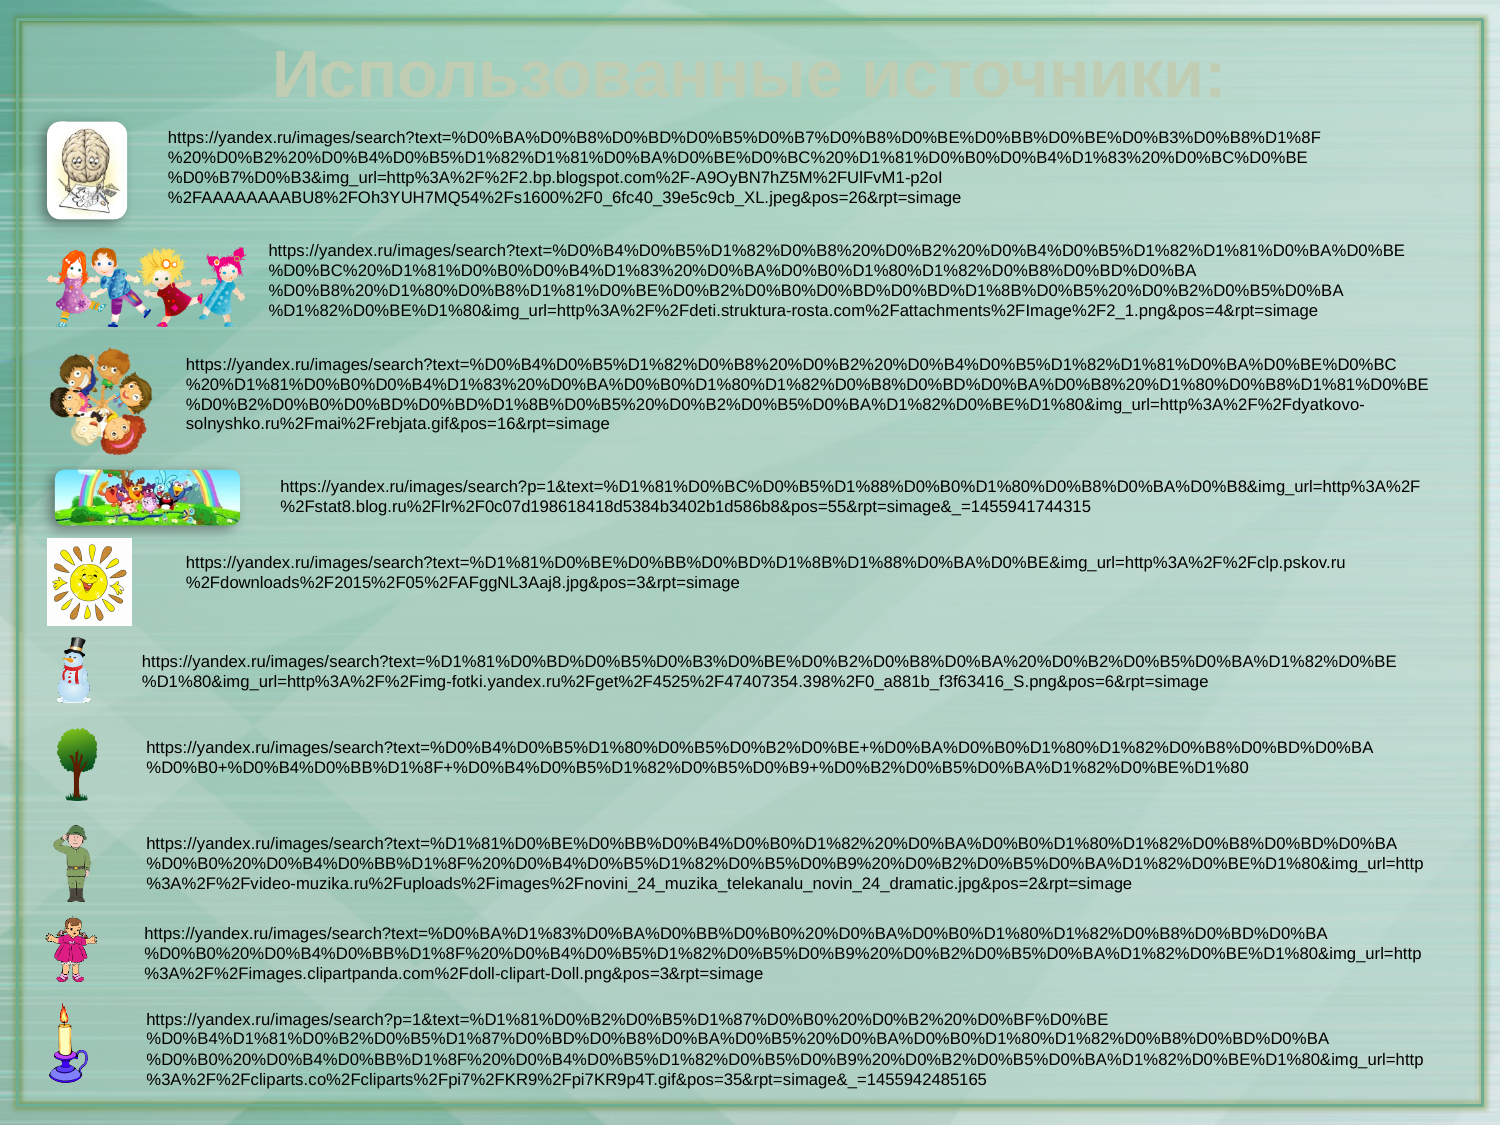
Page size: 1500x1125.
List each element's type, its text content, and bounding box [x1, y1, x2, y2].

text_box https://yandex.ru/images/search?text=%D1%81%D0%BE%D0%BB%D0%BD%D1%8B%D1%88%D0%BA%D0%BE&img_url=http%3A%2F%2Fclp.pskov.ru%2Fdownloads%2F2015%2F05%2FAFggNL3Aaj8.jpg&pos=3&rpt=simage [171, 544, 1453, 600]
text_box https://yandex.ru/images/search?text=%D0%BA%D1%83%D0%BA%D0%BB%D0%B0%20%D0%BA%D0%B0%D1%80%D1%82%D0%B8%D0%BD%D0%BA%D0%B0%20%D0%B4%D0%BB%D1%8F%20%D0%B4%D0%B5%D1%82%D0%B5%D0%B9%20%D0%B2%D0%B5%D0%BA%D1%82%D0%BE%D1%80&img_url=http%3A%2F%2Fimages.clipartpanda.com%2Fdoll-clipart-Doll.png&pos=3&rpt=simage [129, 915, 1451, 990]
text_box [16, 17, 1484, 1108]
text_box https://yandex.ru/images/search?text=%D1%81%D0%BE%D0%BB%D0%B4%D0%B0%D1%82%20%D0%BA%D0%B0%D1%80%D1%82%D0%B8%D0%BD%D0%BA%D0%B0%20%D0%B4%D0%BB%D1%8F%20%D0%B4%D0%B5%D1%82%D0%B5%D0%B9%20%D0%B2%D0%B5%D0%BA%D1%82%D0%BE%D1%80&img_url=http%3A%2F%2Fvideo-muzika.ru%2Fuploads%2Fimages%2Fnovini_24_muzika_telekanalu_novin_24_dramatic.jpg&pos=2&rpt=simage [131, 825, 1453, 900]
picture [0, 0, 1500, 1125]
text_box https://yandex.ru/images/search?p=1&text=%D1%81%D0%B2%D0%B5%D1%87%D0%B0%20%D0%B2%20%D0%BF%D0%BE%D0%B4%D1%81%D0%B2%D0%B5%D1%87%D0%BD%D0%B8%D0%BA%D0%B5%20%D0%BA%D0%B0%D1%80%D1%82%D0%B8%D0%BD%D0%BA%D0%B0%20%D0%B4%D0%BB%D1%8F%20%D0%B4%D0%B5%D1%82%D0%B5%D0%B9%20%D0%B2%D0%B5%D0%BA%D1%82%D0%BE%D1%80&img_url=http%3A%2F%2Fcliparts.co%2Fcliparts%2Fpi7%2FKR9%2Fpi7KR9p4T.gif&pos=35&rpt=simage&_=1455942485165 [131, 1001, 1451, 1096]
text_box Использованные источники: [47, 23, 1453, 119]
text_box https://yandex.ru/images/search?text=%D0%B4%D0%B5%D1%82%D0%B8%20%D0%B2%20%D0%B4%D0%B5%D1%82%D1%81%D0%BA%D0%BE%D0%BC%20%D1%81%D0%B0%D0%B4%D1%83%20%D0%BA%D0%B0%D1%80%D1%82%D0%B8%D0%BD%D0%BA%D0%B8%20%D1%80%D0%B8%D1%81%D0%BE%D0%B2%D0%B0%D0%BD%D0%BD%D1%8B%D0%B5%20%D0%B2%D0%B5%D0%BA%D1%82%D0%BE%D1%80&img_url=http%3A%2F%2Fdyatkovo-solnyshko.ru%2Fmai%2Frebjata.gif&pos=16&rpt=simage [171, 346, 1453, 441]
text_box https://yandex.ru/images/search?text=%D0%B4%D0%B5%D1%80%D0%B5%D0%B2%D0%BE+%D0%BA%D0%B0%D1%80%D1%82%D0%B8%D0%BD%D0%BA%D0%B0+%D0%B4%D0%BB%D1%8F+%D0%B4%D0%B5%D1%82%D0%B5%D0%B9+%D0%B2%D0%B5%D0%BA%D1%82%D0%BE%D1%80 [131, 729, 1453, 784]
text_box https://yandex.ru/images/search?p=1&text=%D1%81%D0%BC%D0%B5%D1%88%D0%B0%D1%80%D0%B8%D0%BA%D0%B8&img_url=http%3A%2F%2Fstat8.blog.ru%2Flr%2F0c07d198618418d5384b3402b1d586b8&pos=55&rpt=simage&_=1455941744315 [265, 468, 1453, 523]
text_box https://yandex.ru/images/search?text=%D0%B4%D0%B5%D1%82%D0%B8%20%D0%B2%20%D0%B4%D0%B5%D1%82%D1%81%D0%BA%D0%BE%D0%BC%20%D1%81%D0%B0%D0%B4%D1%83%20%D0%BA%D0%B0%D1%80%D1%82%D0%B8%D0%BD%D0%BA%D0%B8%20%D1%80%D0%B8%D1%81%D0%BE%D0%B2%D0%B0%D0%BD%D0%BD%D1%8B%D0%B5%20%D0%B2%D0%B5%D0%BA%D1%82%D0%BE%D1%80&img_url=http%3A%2F%2Fdeti.struktura-rosta.com%2Fattachments%2FImage%2F2_1.png&pos=4&rpt=simage [253, 232, 1453, 328]
text_box https://yandex.ru/images/search?text=%D0%BA%D0%B8%D0%BD%D0%B5%D0%B7%D0%B8%D0%BE%D0%BB%D0%BE%D0%B3%D0%B8%D1%8F%20%D0%B2%20%D0%B4%D0%B5%D1%82%D1%81%D0%BA%D0%BE%D0%BC%20%D1%81%D0%B0%D0%B4%D1%83%20%D0%BC%D0%BE%D0%B7%D0%B3&img_url=http%3A%2F%2F2.bp.blogspot.com%2F-A9OyBN7hZ5M%2FUlFvM1-p2oI%2FAAAAAAAABU8%2FOh3YUH7MQ54%2Fs1600%2F0_6fc40_39e5c9cb_XL.jpeg&pos=26&rpt=simage [153, 119, 1453, 214]
text_box https://yandex.ru/images/search?text=%D1%81%D0%BD%D0%B5%D0%B3%D0%BE%D0%B2%D0%B8%D0%BA%20%D0%B2%D0%B5%D0%BA%D1%82%D0%BE%D1%80&img_url=http%3A%2F%2Fimg-fotki.yandex.ru%2Fget%2F4525%2F47407354.398%2F0_a881b_f3f63416_S.png&pos=6&rpt=simage [127, 643, 1453, 698]
